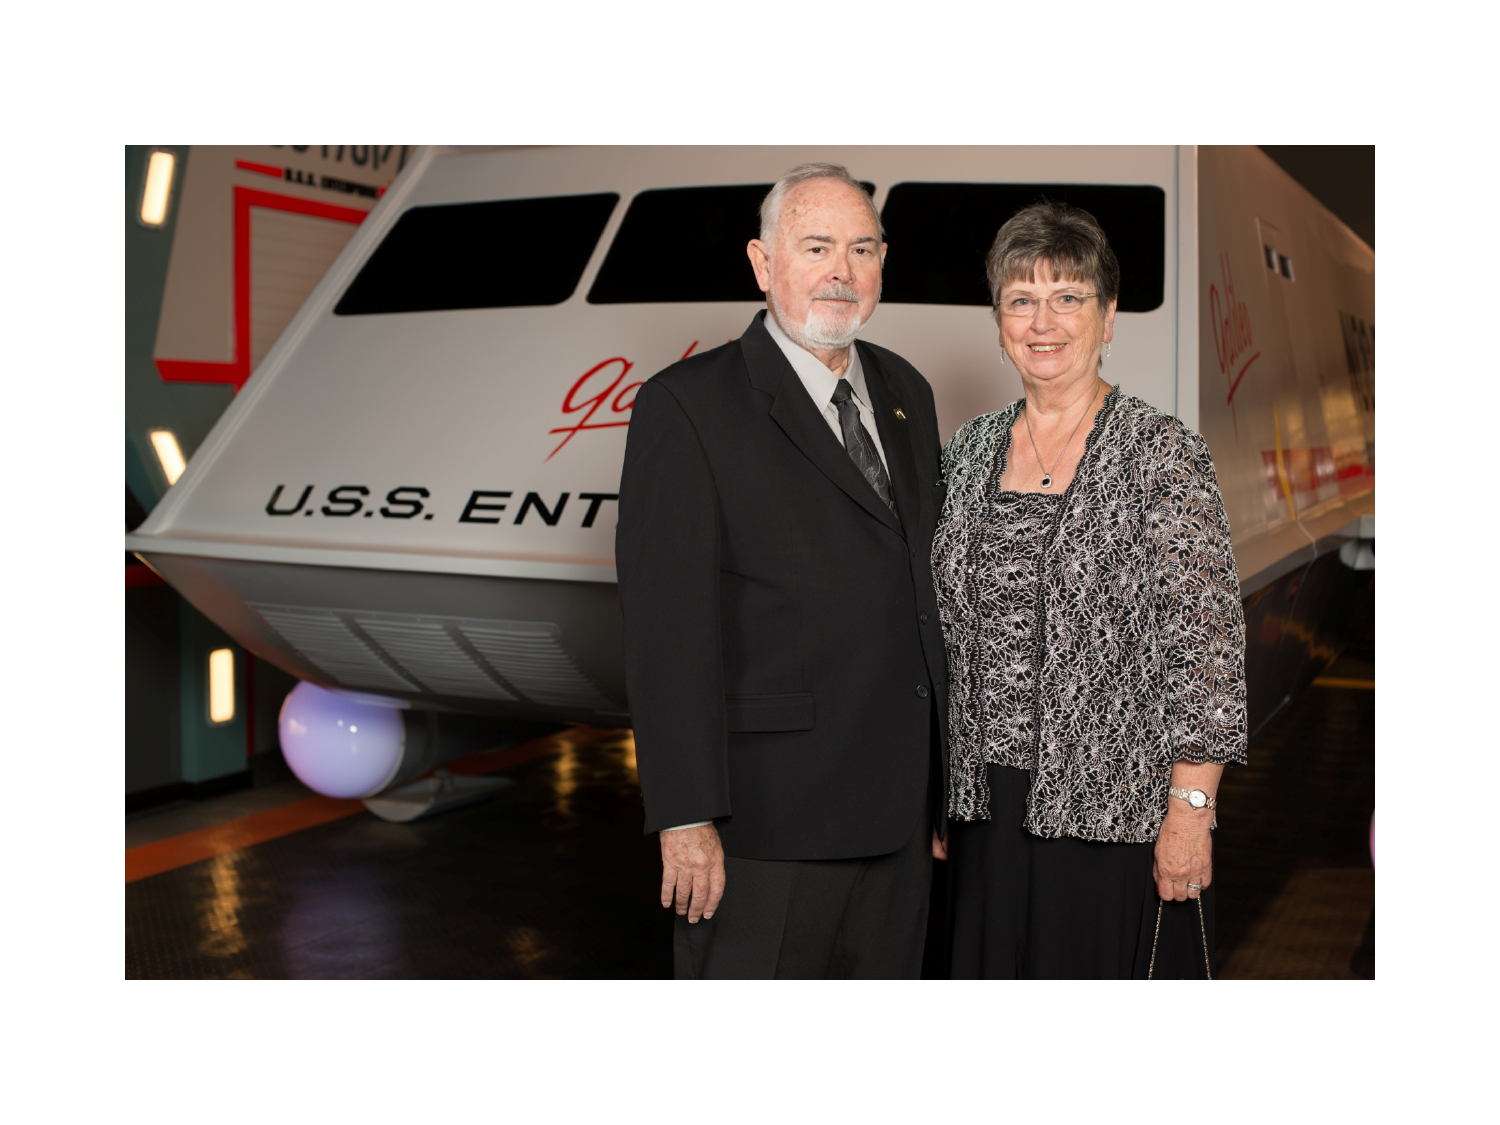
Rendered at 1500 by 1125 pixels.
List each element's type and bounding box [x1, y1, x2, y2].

picture [124, 145, 1376, 980]
